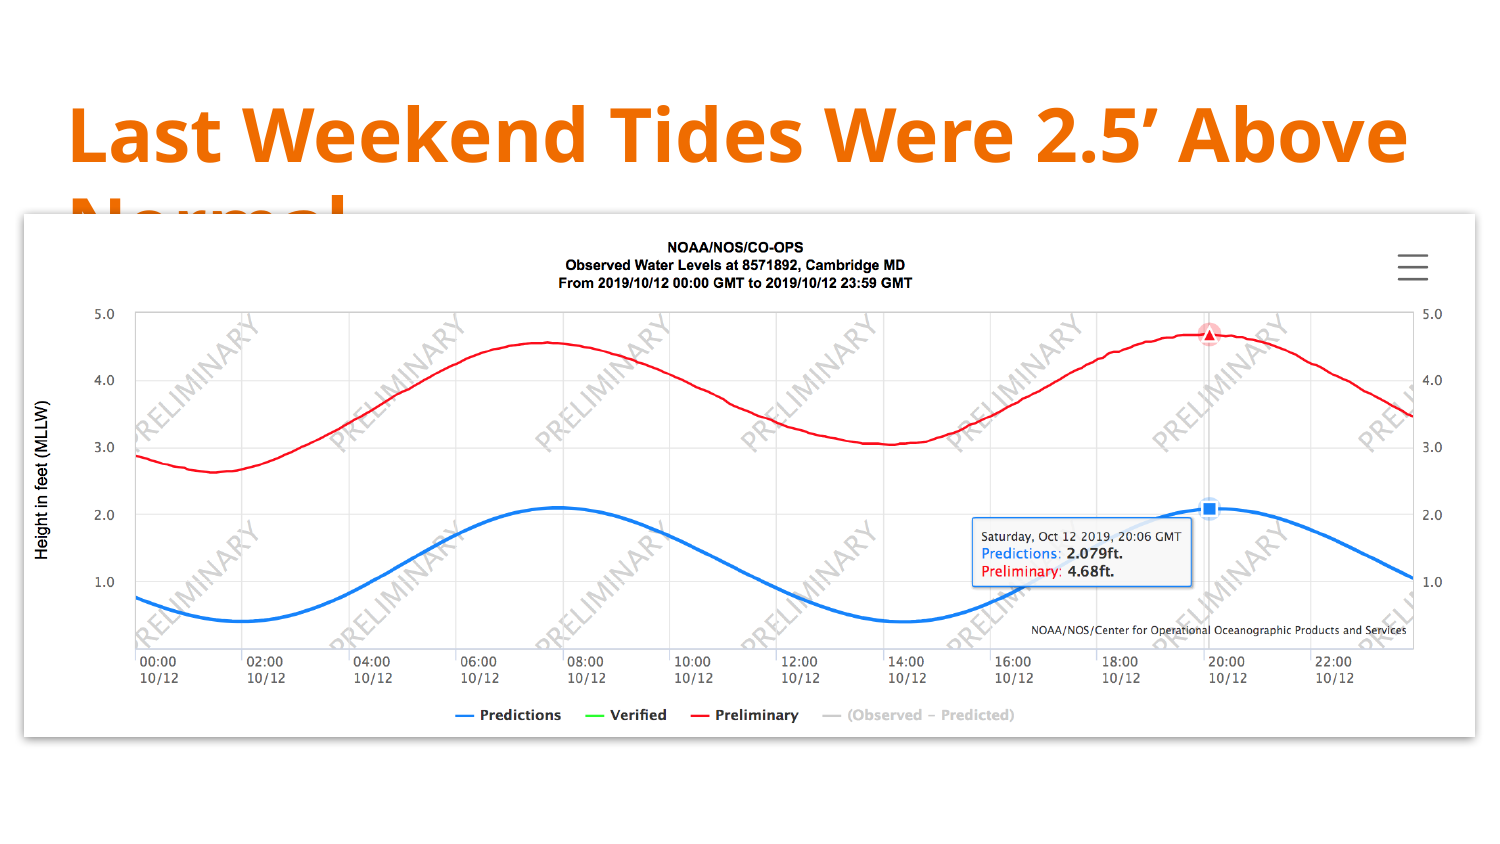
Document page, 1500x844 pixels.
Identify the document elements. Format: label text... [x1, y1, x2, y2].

picture [24, 213, 1476, 737]
title Last Weekend Tides Were 2.5’ Above Normal [51, 72, 1449, 189]
